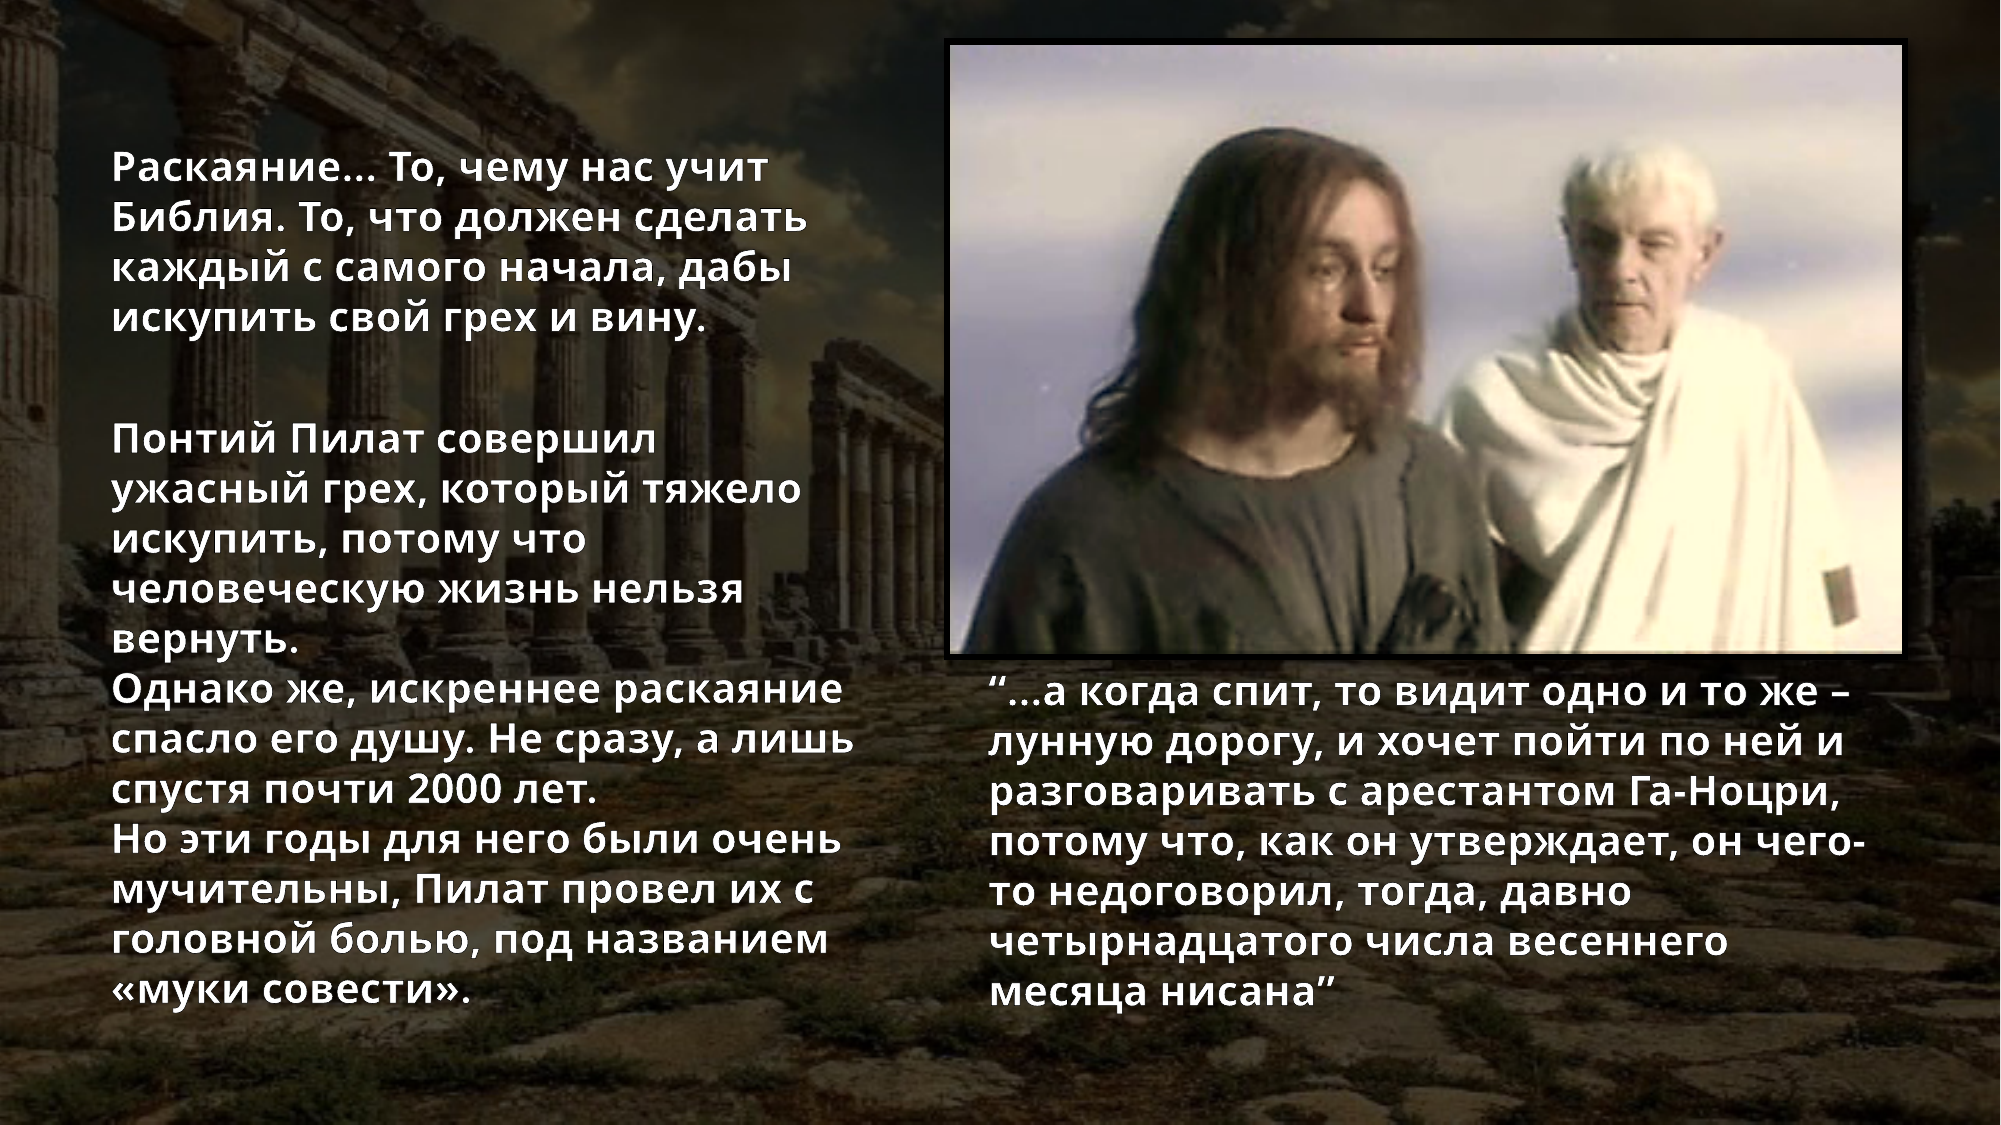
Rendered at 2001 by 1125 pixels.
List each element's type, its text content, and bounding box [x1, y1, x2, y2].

picture [0, 0, 2001, 1125]
text_box Понтий Пилат совершил ужасный грех, который тяжело искупить, потому что человеческую жизнь нельзя вернуть. Однако же, искреннее раскаяние спасло его душу. Не сразу, а лишь спустя почти 2000 лет. Но эти годы для него были очень мучительны, Пилат провел их с головной болью, под названием «муки совести». [95, 403, 875, 1019]
text_box Раскаяние… То, чему нас учит Библия. То, что должен сделать каждый с самого начала, дабы искупить свой грех и вину. [95, 132, 875, 348]
text_box “…а когда спит, то видит одно и то же – лунную дорогу, и хочет пойти по ней и разговаривать с арестантом Га-Ноцри, потому что, как он утверждает, он чего-то недоговорил, тогда, давно четырнадцатого числа весеннего месяца нисана” [973, 666, 1903, 1022]
